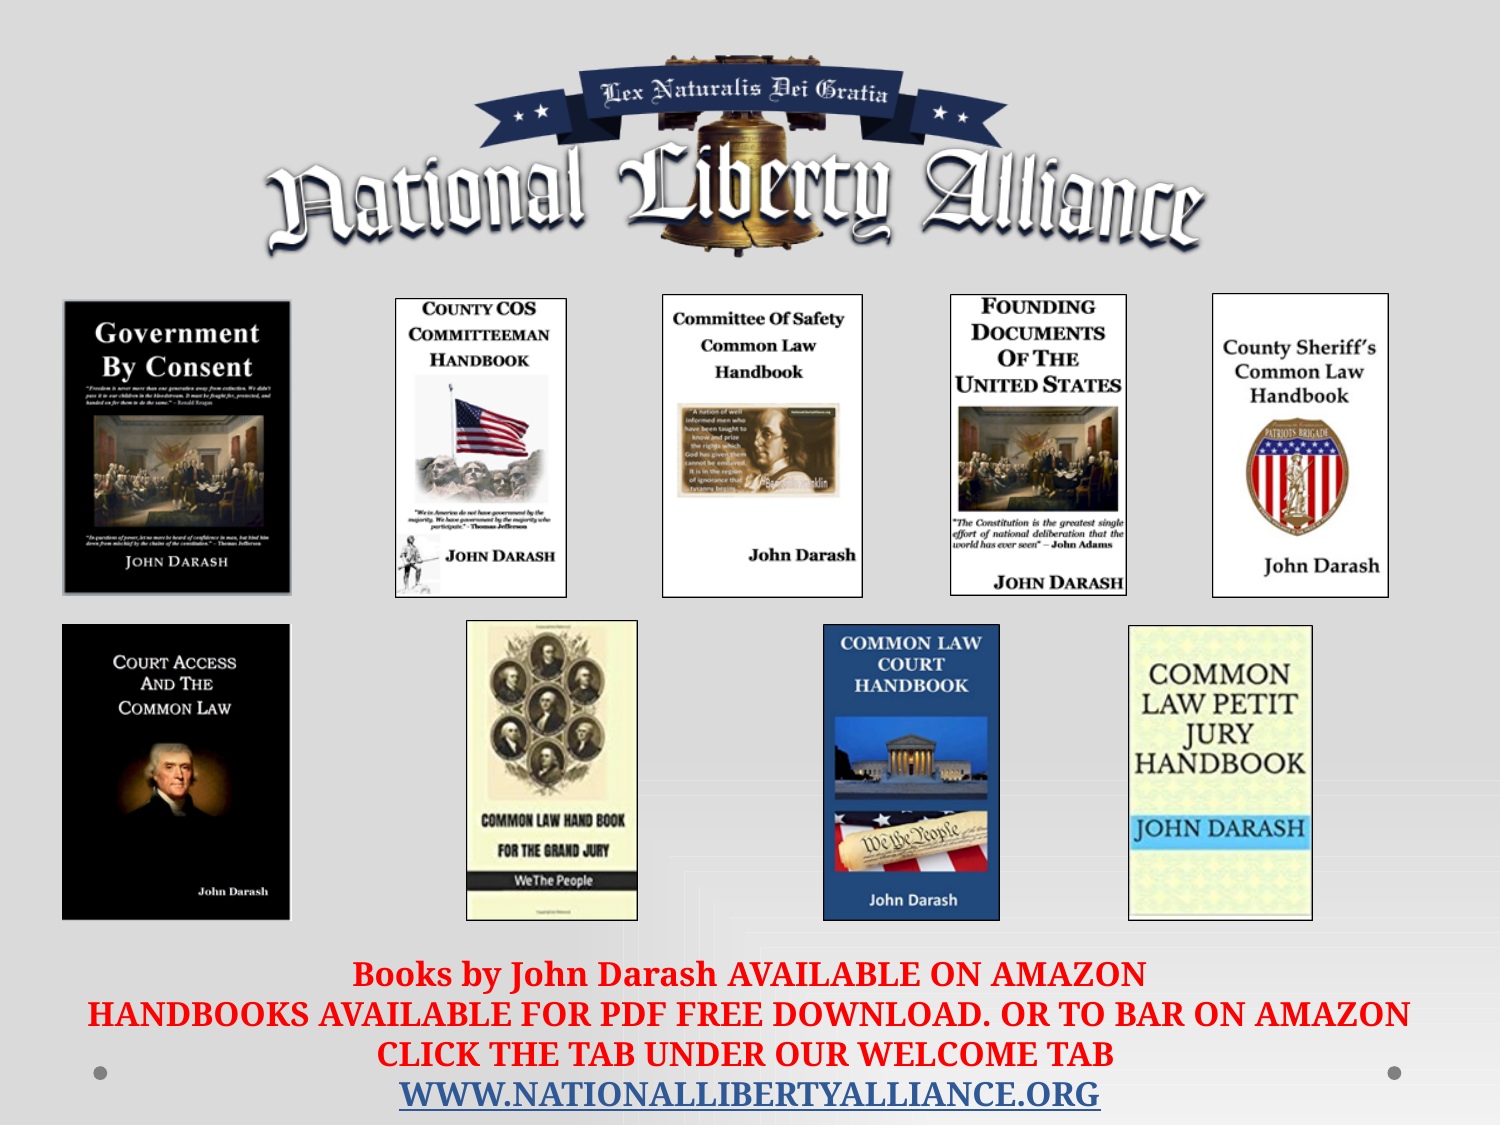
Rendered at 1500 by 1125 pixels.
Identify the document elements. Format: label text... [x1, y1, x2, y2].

picture [1127, 624, 1313, 921]
picture [823, 624, 1001, 921]
picture [258, 50, 1213, 264]
picture [466, 620, 638, 921]
text_box Books by John Darash Available on Amazon Handbooks available for pdf free download. Or to bar on Amazon click the tab Under our Welcome tab www.nationallibertyalliance.org [50, 945, 1450, 1125]
picture [395, 298, 567, 599]
picture [62, 624, 292, 922]
picture [949, 294, 1127, 597]
picture [1212, 293, 1390, 598]
picture [62, 299, 292, 597]
picture [662, 294, 863, 598]
